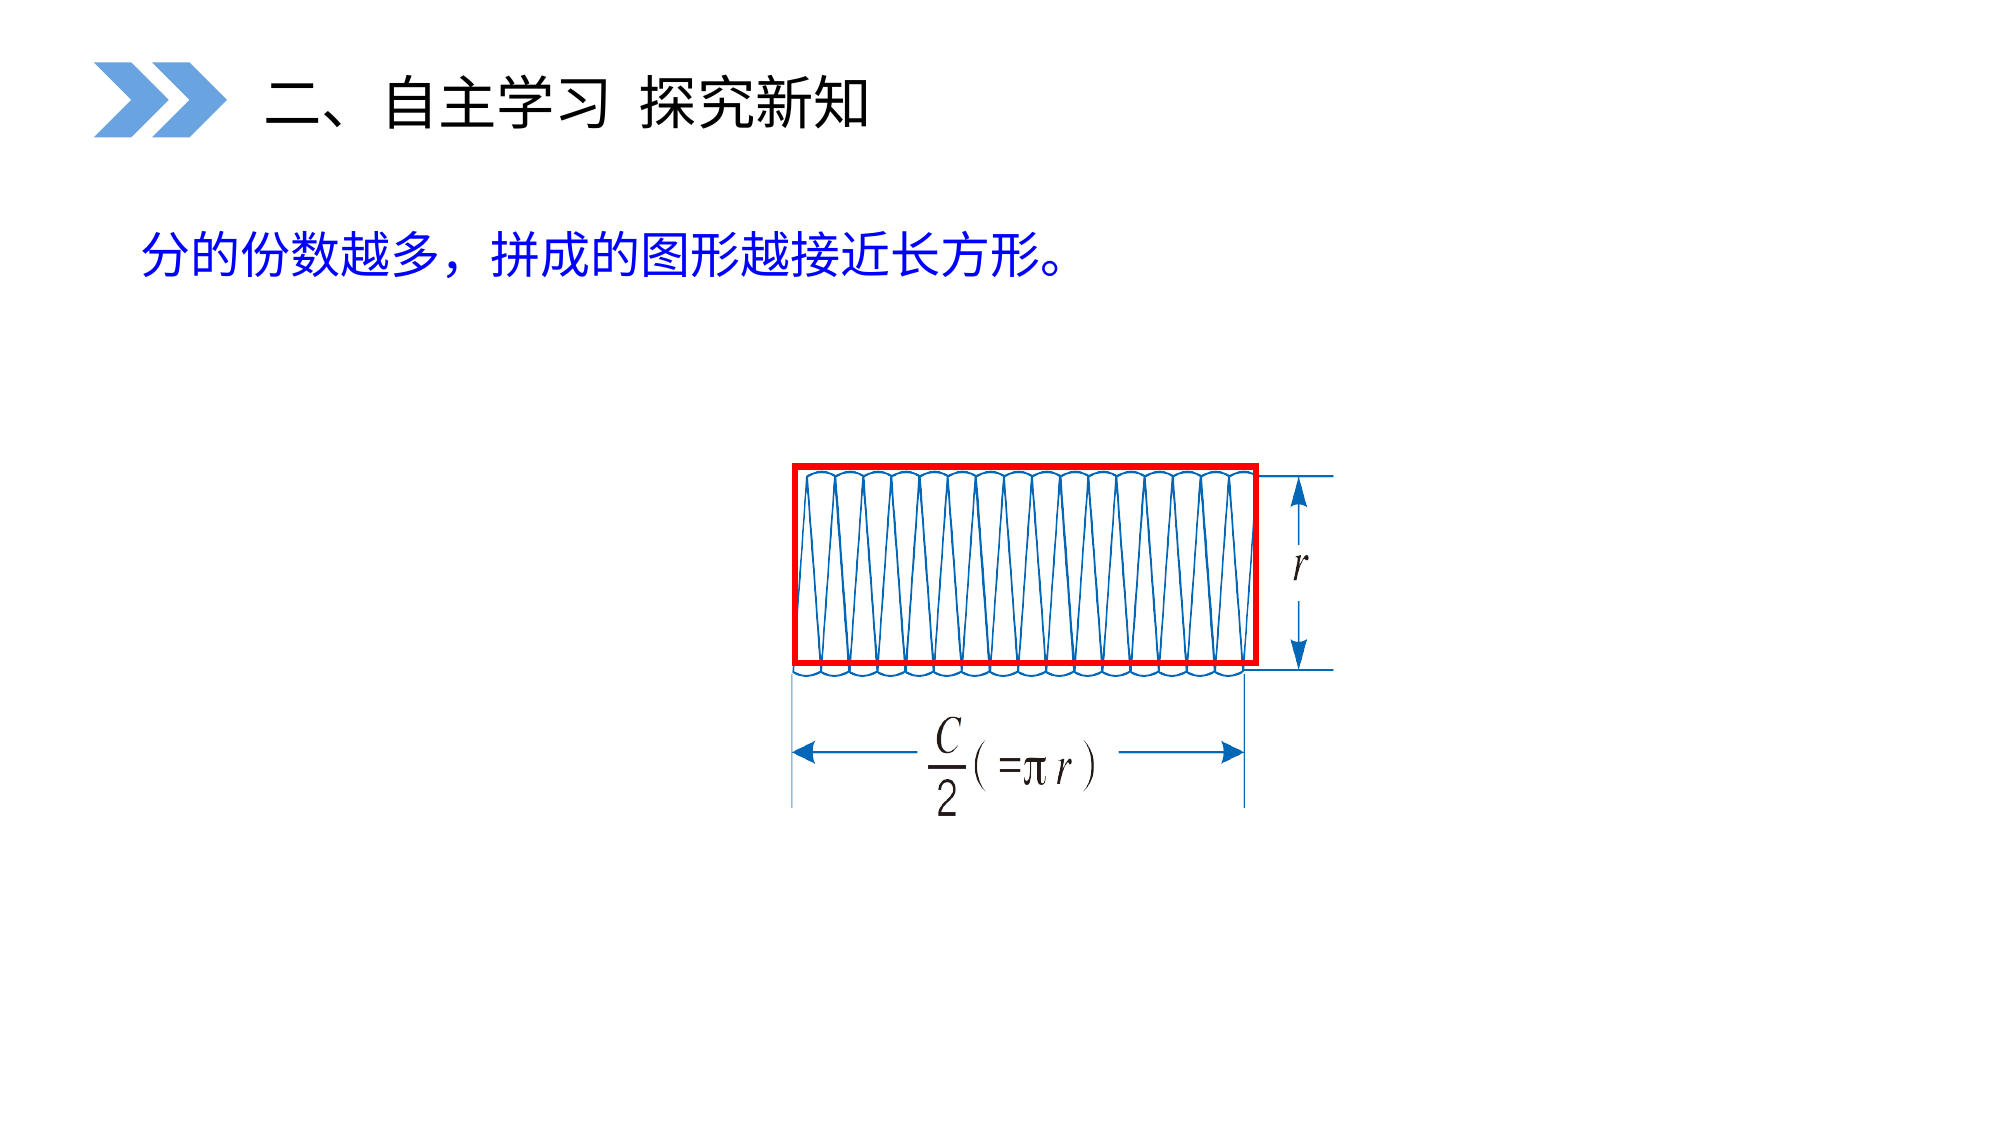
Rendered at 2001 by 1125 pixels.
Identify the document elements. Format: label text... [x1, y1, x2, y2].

text_box 二、自主学习 探究新知 [248, 66, 1088, 137]
text_box 分的份数越多，拼成的图形越接近长方形。 [125, 215, 1106, 292]
picture [787, 449, 1338, 831]
